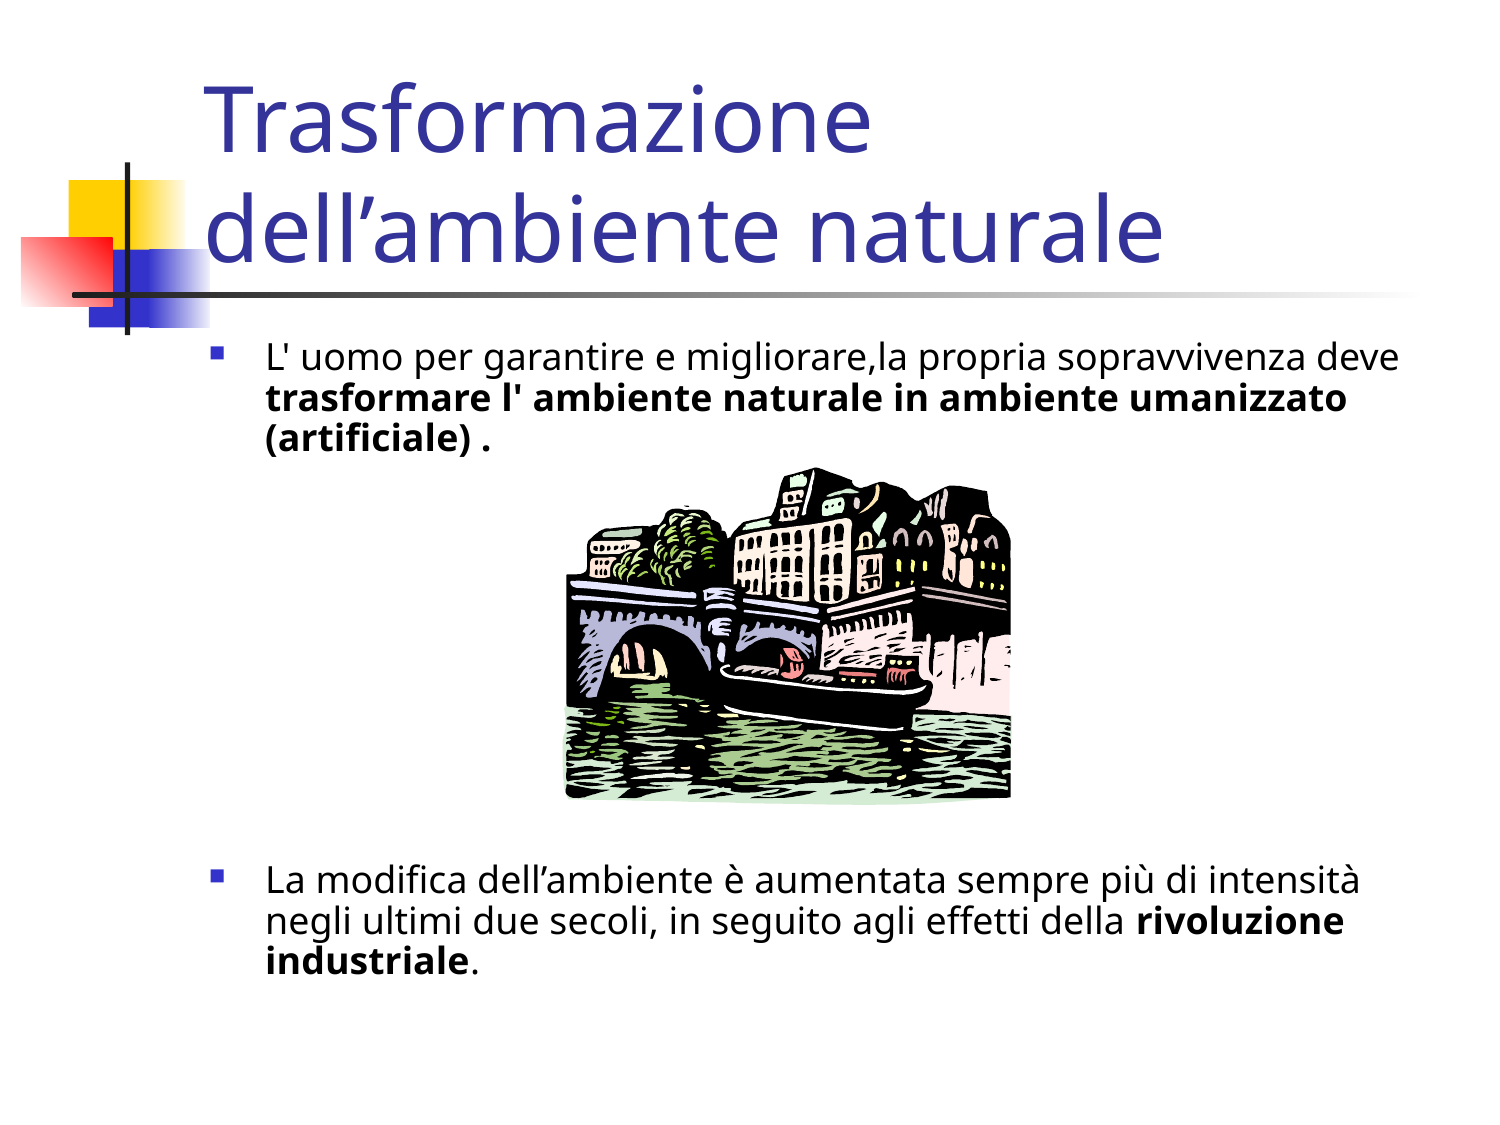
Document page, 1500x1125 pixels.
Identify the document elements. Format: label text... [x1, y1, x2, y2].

picture [562, 462, 1018, 811]
title Trasformazione dell’ambiente naturale [188, 101, 1468, 289]
list L' uomo per garantire e migliorare,la propria sopravvivenza deve trasformare l' ambiente naturale in ambiente umanizzato (artificiale) . La modifica dell’ambiente è aumentata sempre più di intensità negli ultimi due secoli, in seguito agli effetti della rivoluzione industriale. [193, 330, 1470, 1007]
